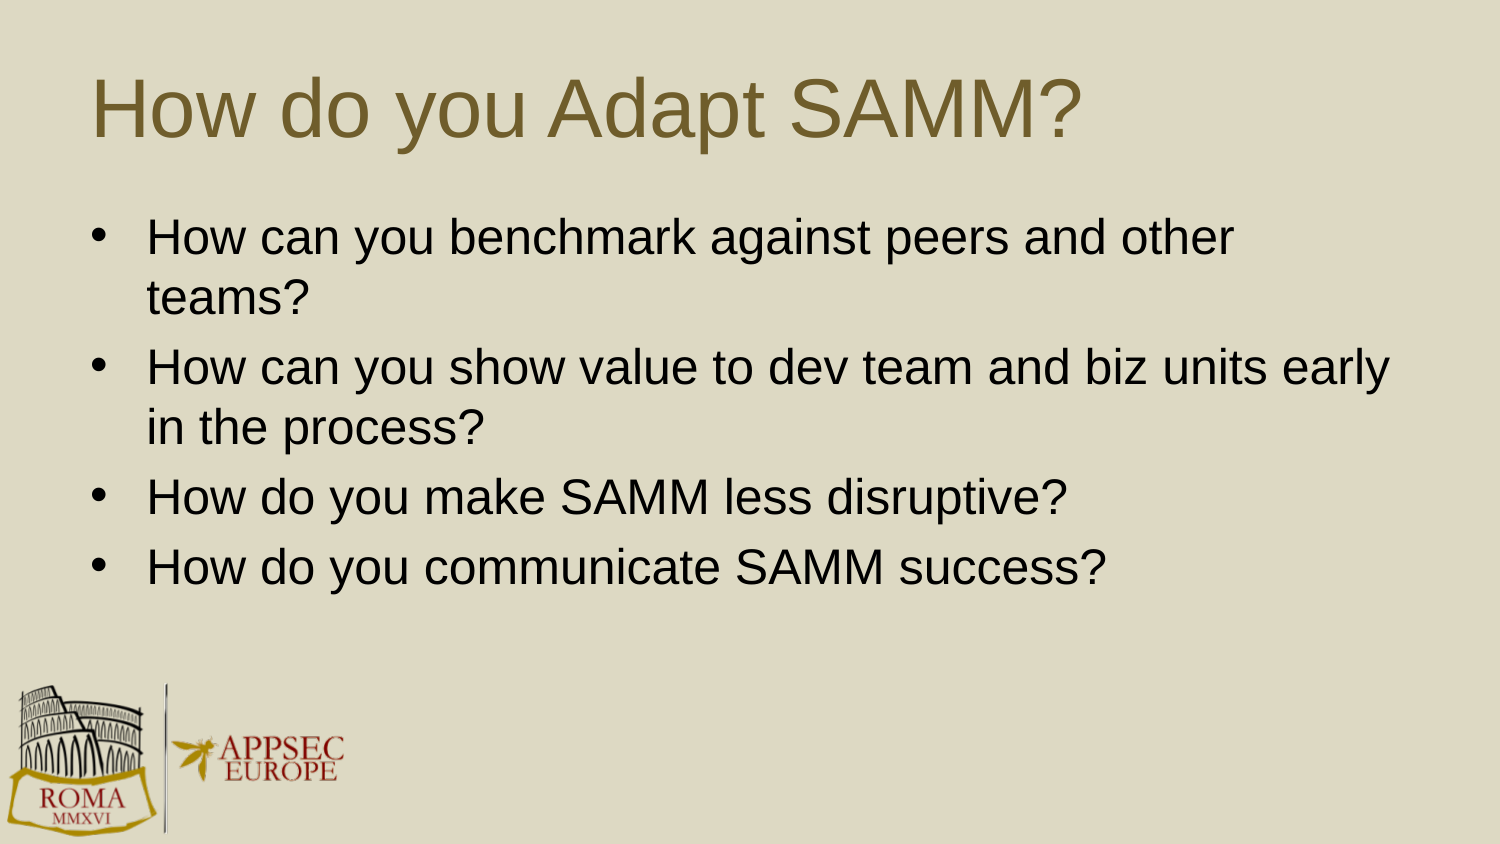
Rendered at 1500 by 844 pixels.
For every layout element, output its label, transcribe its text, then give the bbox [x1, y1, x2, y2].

title How do you Adapt SAMM? [75, 33, 1425, 175]
picture [0, 621, 370, 844]
list How can you benchmark against peers and other teams? How can you show value to dev team and biz units early in the process? How do you make SAMM less disruptive? How do you communicate SAMM success? [75, 196, 1425, 705]
